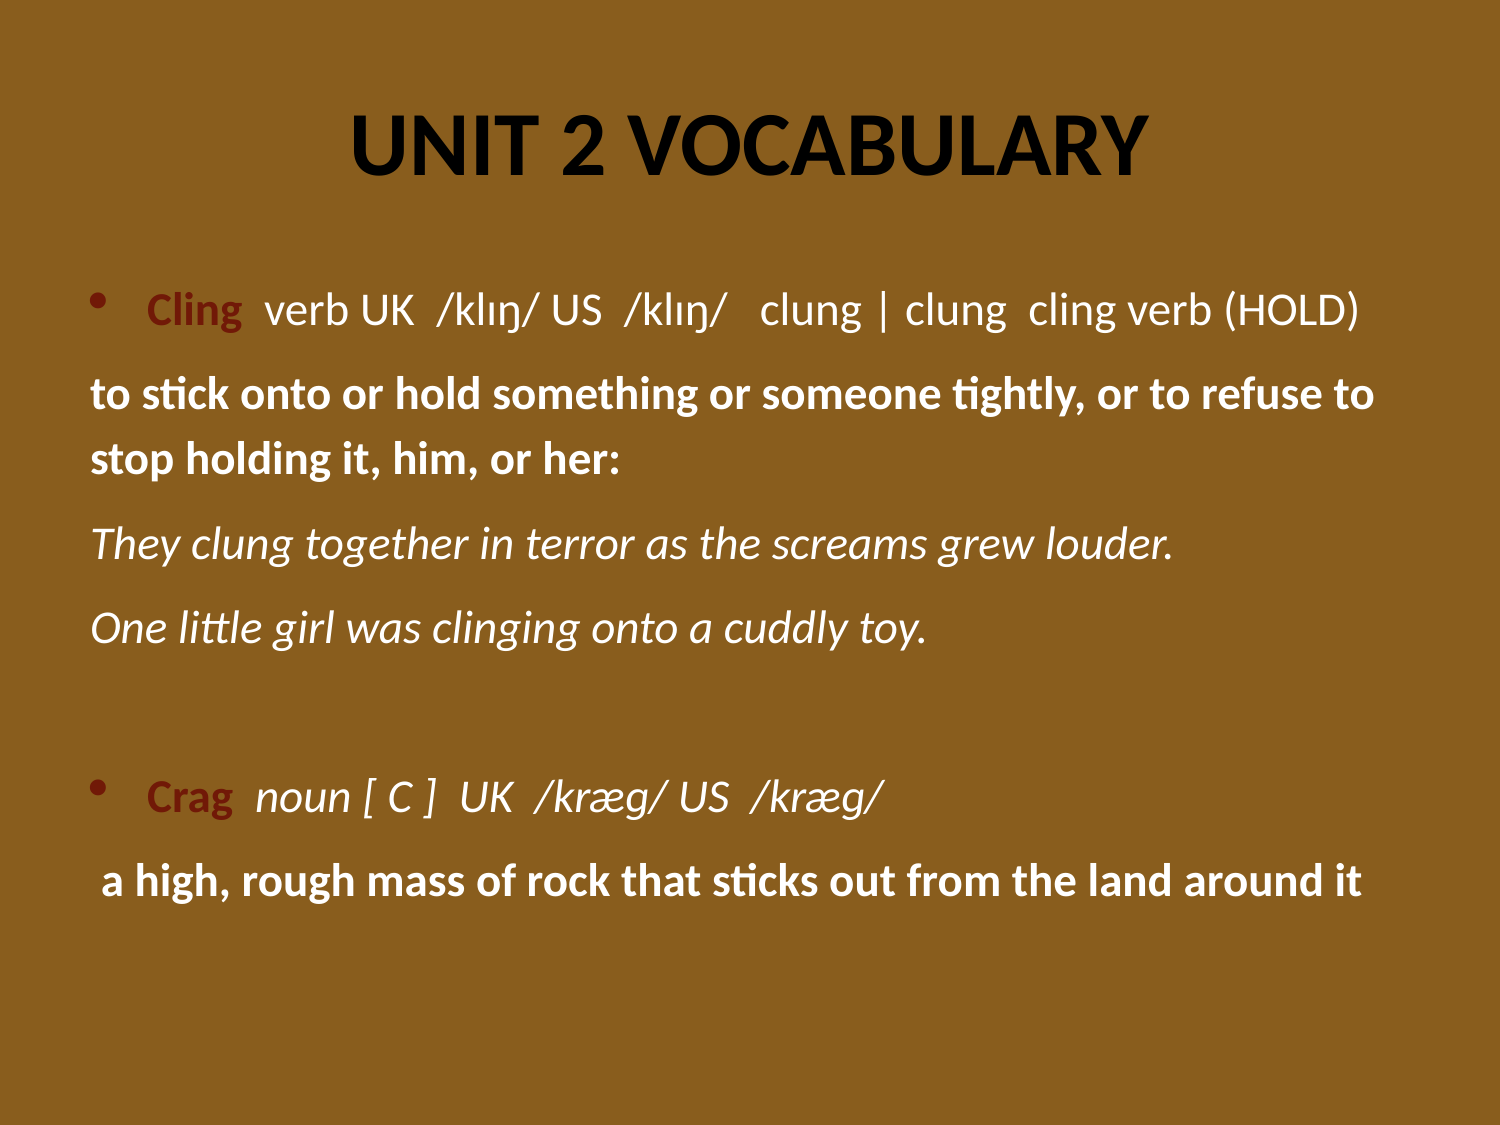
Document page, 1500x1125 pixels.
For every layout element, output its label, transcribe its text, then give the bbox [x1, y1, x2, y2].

title UNIT 2 VOCABULARY [75, 45, 1425, 233]
list Cling verb UK /klɪŋ/ US /klɪŋ/ clung | clung cling verb (HOLD) to stick onto or hold something or someone tightly, or to refuse to stop holding it, him, or her: They clung together in terror as the screams grew louder. One little girl was clinging onto a cuddly toy. Crag noun [ C ] UK /kræɡ/ US /kræɡ/ a high, rough mass of rock that sticks out from the land around it [75, 262, 1425, 1005]
